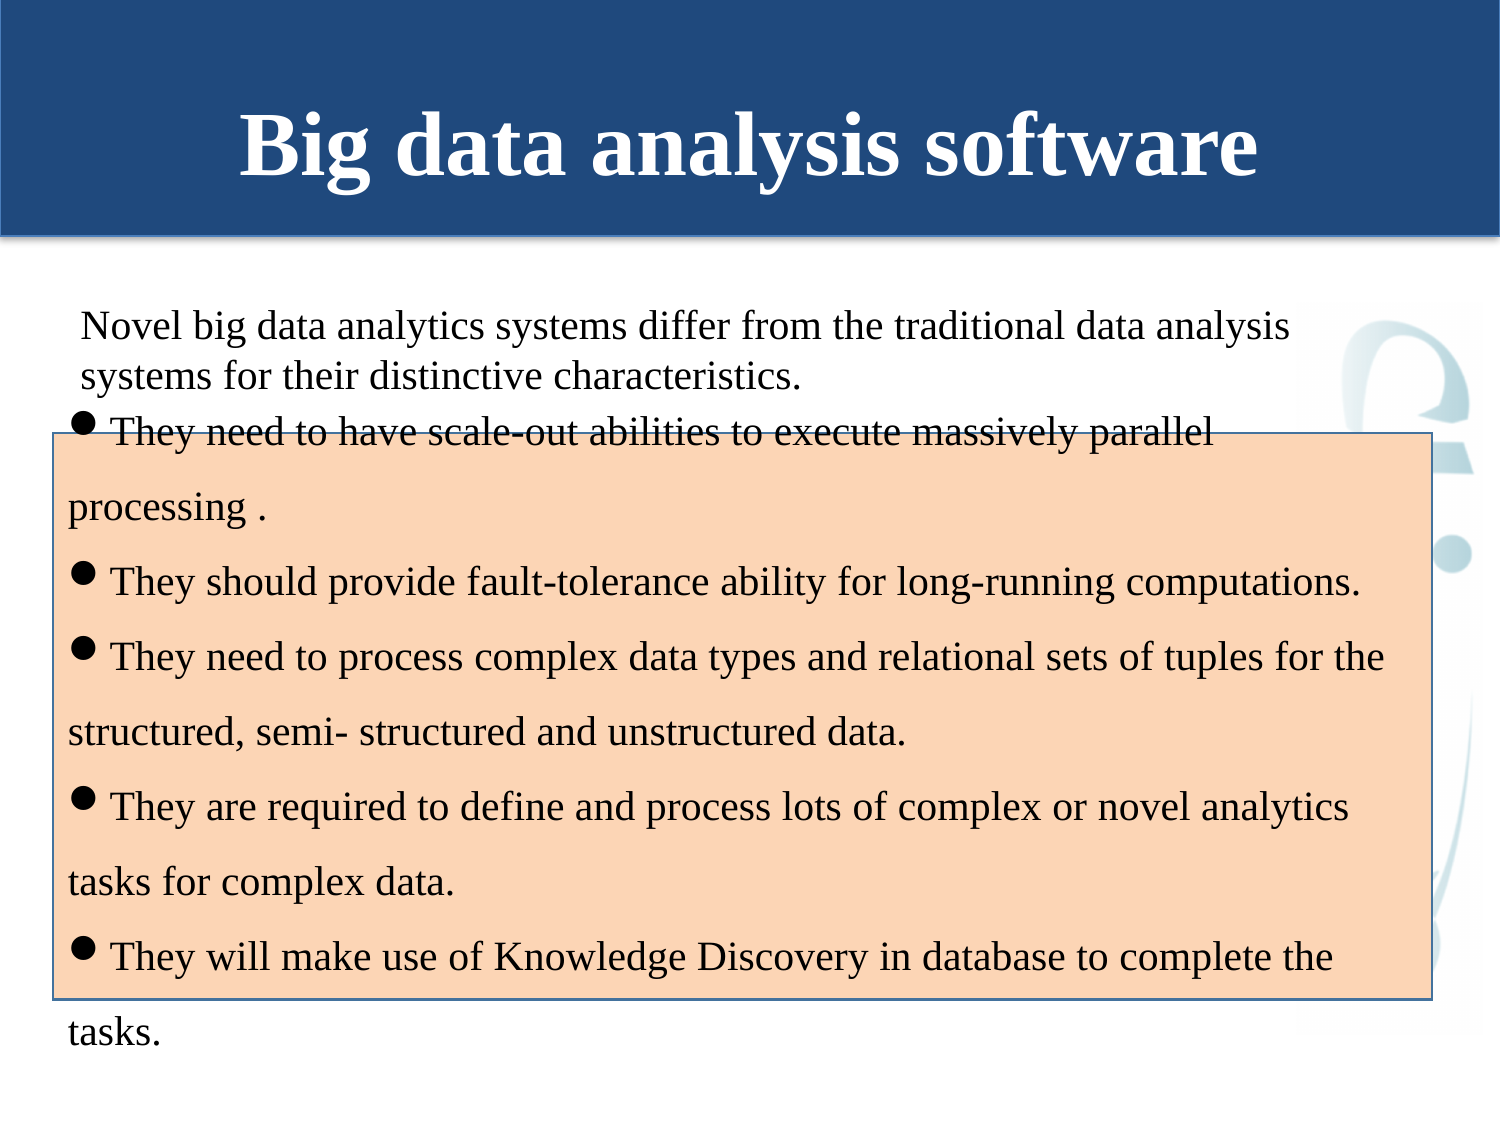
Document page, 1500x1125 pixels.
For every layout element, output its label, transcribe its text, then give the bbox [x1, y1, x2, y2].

title Big data analysis software [75, 45, 1425, 233]
text_box Novel big data analytics systems differ from the traditional data analysis systems for their distinctive characteristics. [65, 290, 1388, 406]
text_box They need to have scale-out abilities to execute massively parallel processing . They should provide fault-tolerance ability for long-running computations. They need to process complex data types and relational sets of tuples for the structured, semi- structured and unstructured data. They are required to define and process lots of complex or novel analytics tasks for complex data. They will make use of Knowledge Discovery in database to complete the tasks. [53, 432, 1432, 1000]
